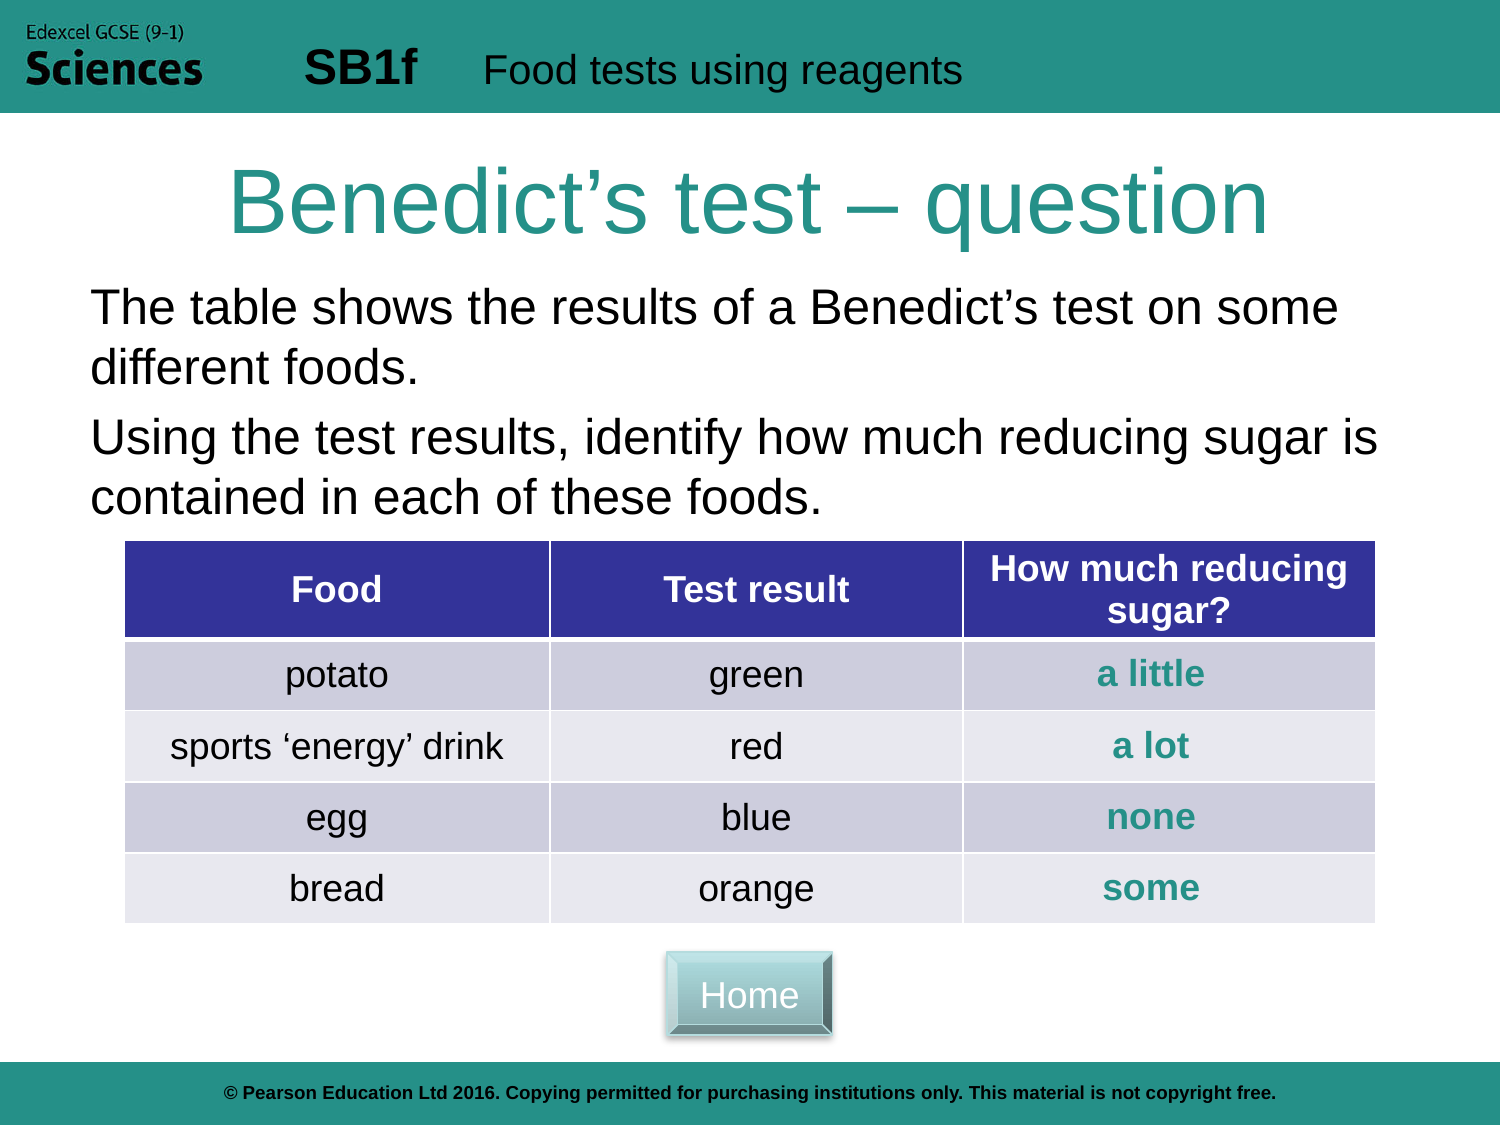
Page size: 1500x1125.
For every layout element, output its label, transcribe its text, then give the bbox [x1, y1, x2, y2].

table_cell egg [125, 783, 549, 852]
table_cell none [874, 788, 1429, 859]
table_header Test result [551, 541, 962, 637]
table_cell orange [551, 854, 874, 923]
text_box Home [666, 951, 834, 1036]
table_cell a lot [874, 717, 1429, 788]
table_cell a little [874, 645, 1429, 717]
table_cell sports ‘energy’ drink [125, 711, 549, 781]
title Benedict’s test – question [75, 143, 1425, 251]
footer © Pearson Education Ltd 2016. Copying permitted for purchasing institutions only. This material is not copyright free. [0, 1060, 1500, 1125]
table_cell green [551, 642, 874, 710]
list The table shows the results of a Benedict’s test on some different foods. Using the test results, identify how much reducing sugar is contained in each of these foods. [75, 267, 1422, 480]
table_cell potato [125, 642, 549, 710]
table_header Food [125, 541, 549, 637]
table_cell red [551, 711, 874, 781]
table_cell blue [551, 783, 874, 852]
table_header [874, 588, 1429, 645]
table_header How much reducing sugar? [964, 541, 1375, 588]
table_cell bread [125, 854, 549, 923]
table_cell some [874, 859, 1429, 930]
picture [0, 0, 1500, 113]
